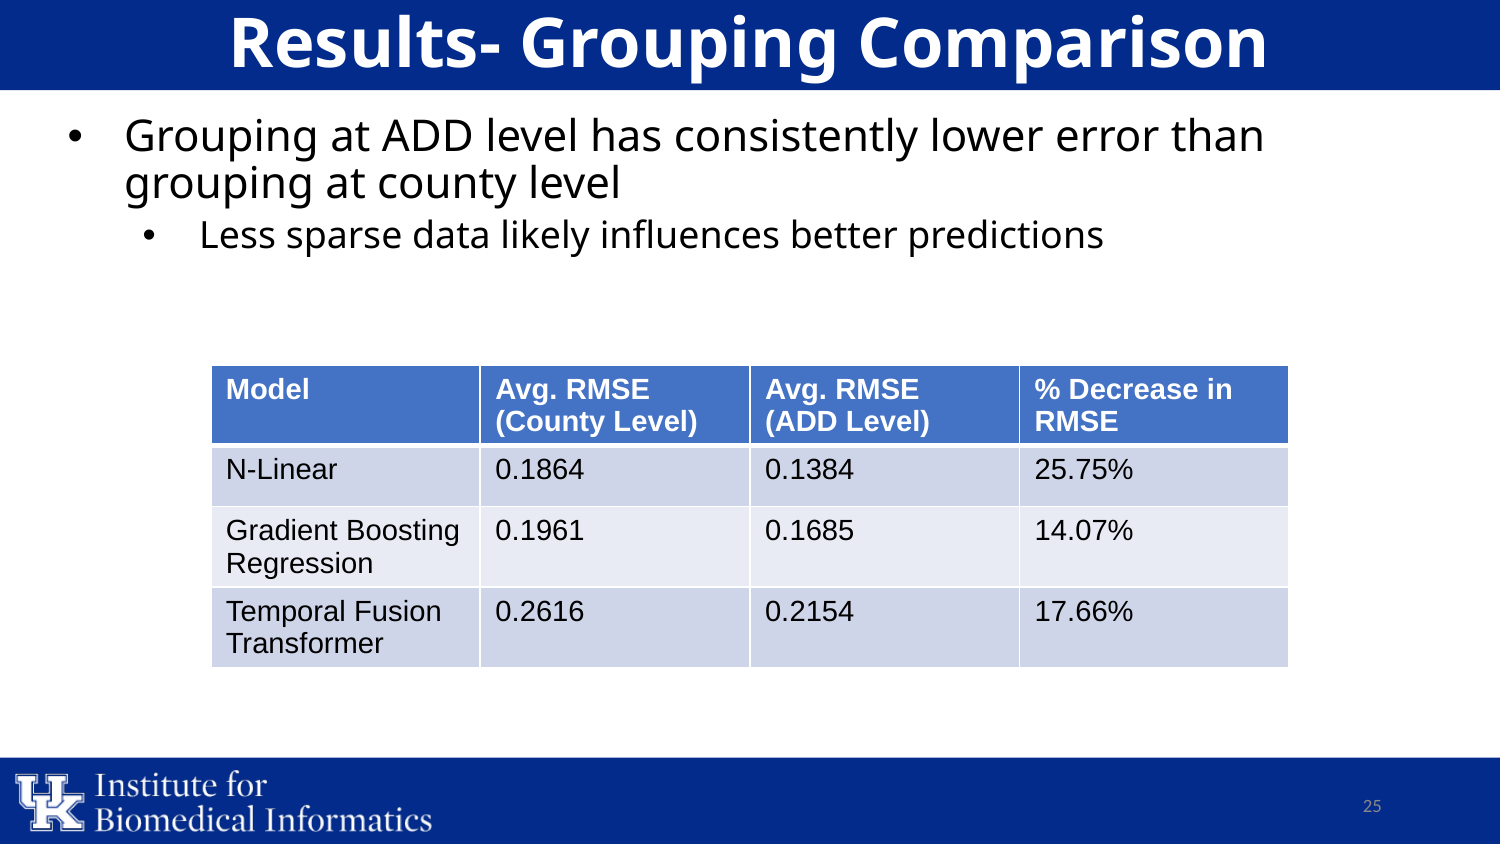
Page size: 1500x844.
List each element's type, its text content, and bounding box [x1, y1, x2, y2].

table_cell 0.1685 [751, 507, 1019, 586]
table_cell 0.2154 [751, 588, 1019, 667]
table_header Avg. RMSE (County Level) [481, 366, 749, 443]
table_cell Gradient Boosting Regression [212, 507, 479, 586]
text_box [0, 0, 103, 91]
text_box [1397, 0, 1500, 91]
table_cell N-Linear [212, 448, 479, 506]
table_cell 0.2616 [481, 588, 749, 667]
table_cell 0.1384 [751, 448, 1019, 506]
slide_number 25 [1059, 782, 1397, 827]
picture [0, 757, 445, 844]
table_cell 0.1961 [481, 507, 749, 586]
table_header Avg. RMSE (ADD Level) [751, 366, 1019, 443]
text_box [445, 757, 1500, 844]
title Results- Grouping Comparison [103, 0, 1397, 91]
table_cell 25.75% [1020, 448, 1288, 506]
list Grouping at ADD level has consistently lower error than grouping at county level Less sparse data likely influences better predictions [34, 106, 1456, 734]
table_cell Temporal Fusion Transformer [212, 588, 479, 667]
table_cell 0.1864 [481, 448, 749, 506]
table_cell 17.66% [1020, 588, 1288, 667]
table_cell 14.07% [1020, 507, 1288, 586]
table_header % Decrease in RMSE [1020, 366, 1288, 443]
table_header Model [212, 366, 479, 443]
